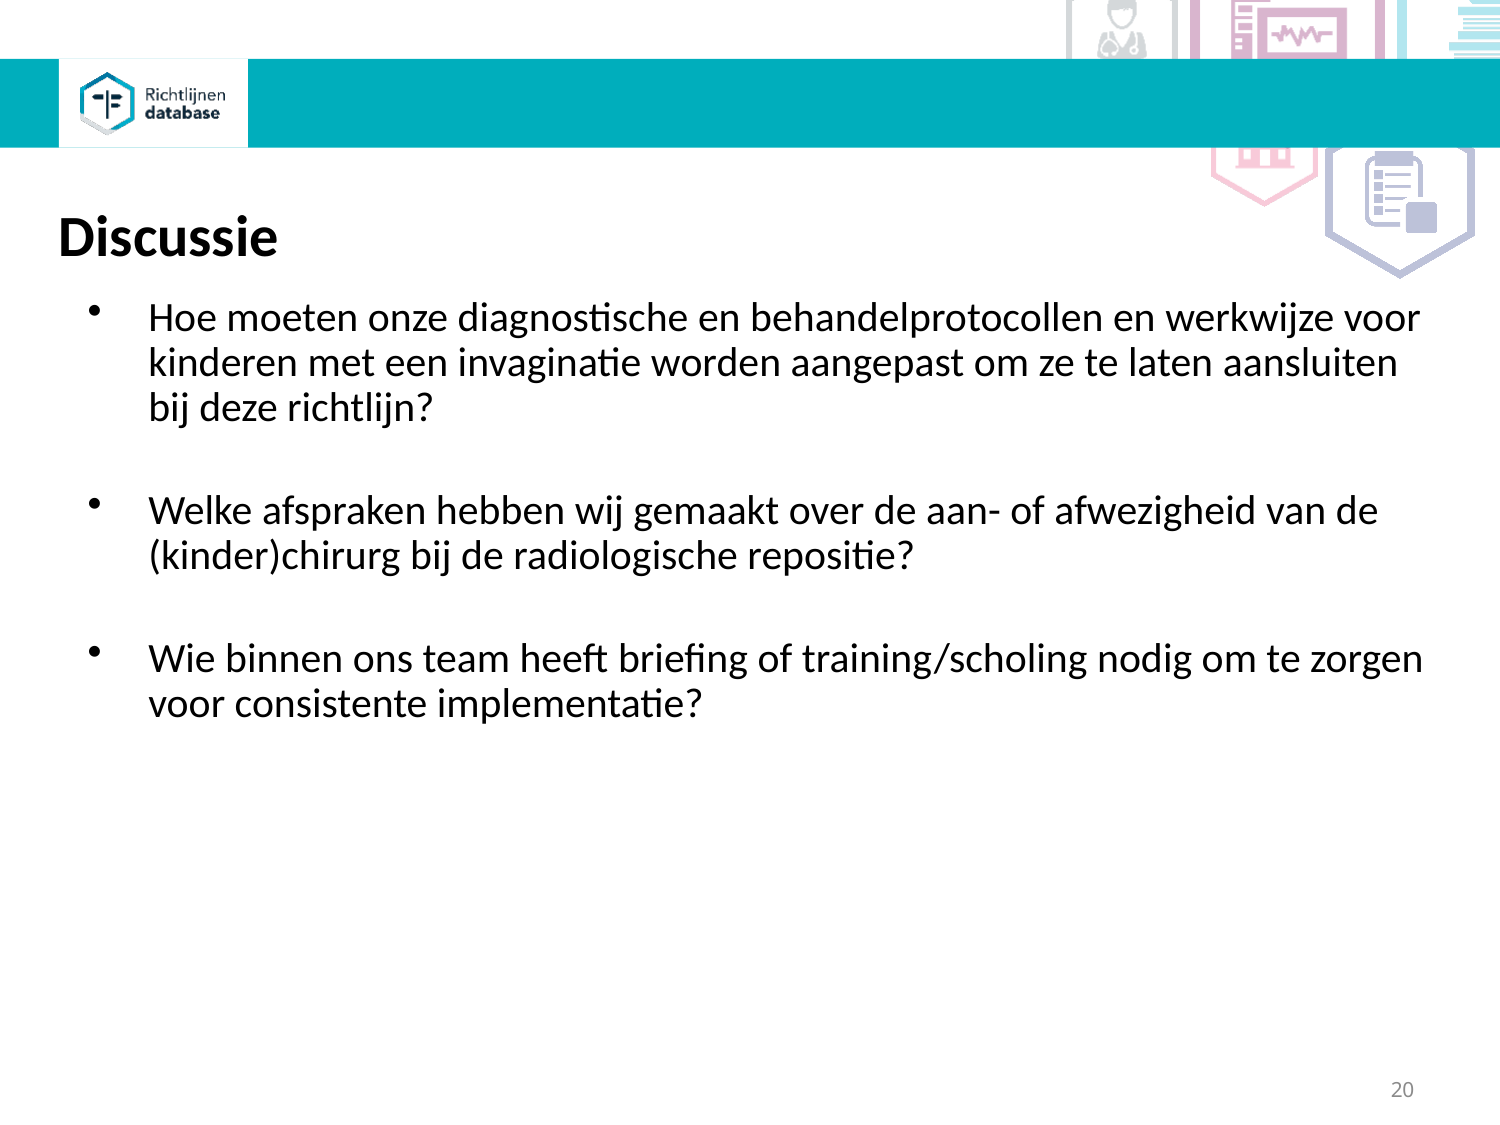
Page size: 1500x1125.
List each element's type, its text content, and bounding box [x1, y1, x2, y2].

list Discussie [59, 206, 1430, 290]
slide_number 20 [1061, 1074, 1430, 1107]
picture [80, 72, 227, 137]
list Hoe moeten onze diagnostische en behandelprotocollen en werkwijze voor kinderen met een invaginatie worden aangepast om ze te laten aansluiten bij deze richtlijn? Welke afspraken hebben wij gemaakt over de aan- of afwezigheid van de (kinder)chirurg bij de radiologische repositie? Wie binnen ons team heeft briefing of training/scholing nodig om te zorgen voor consistente implementatie? [59, 295, 1430, 1048]
